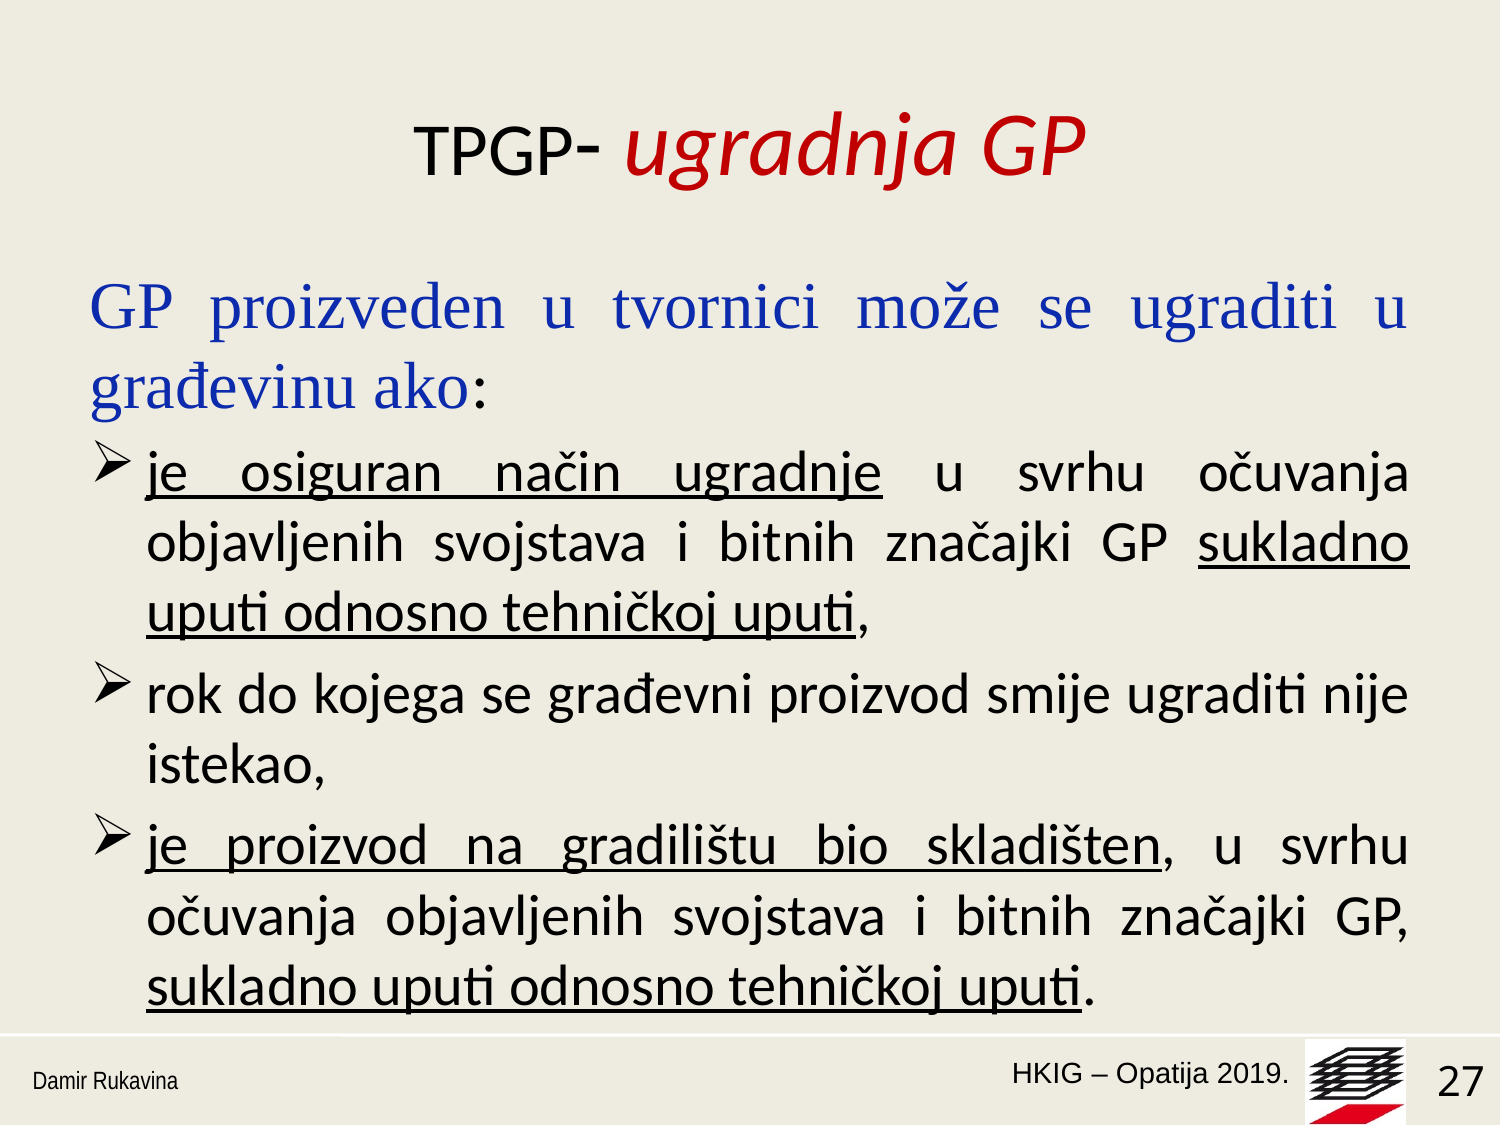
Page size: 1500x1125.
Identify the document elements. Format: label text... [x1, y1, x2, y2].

slide_number 27 [1316, 1046, 1500, 1125]
slide_number Damir Rukavina [17, 1035, 999, 1125]
list GP proizveden u tvornici može se ugraditi u građevinu ako: je osiguran način ugradnje u svrhu očuvanja objavljenih svojstava i bitnih značajki GP sukladno uputi odnosno tehničkoj uputi, rok do kojega se građevni proizvod smije ugraditi nije istekao, je proizvod na gradilištu bio skladišten, u svrhu očuvanja objavljenih svojstava i bitnih značajki GP, sukladno uputi odnosno tehničkoj uputi. [75, 267, 1425, 1012]
title TPGP- ugradnja GP [75, 45, 1425, 233]
picture [1305, 1039, 1406, 1125]
